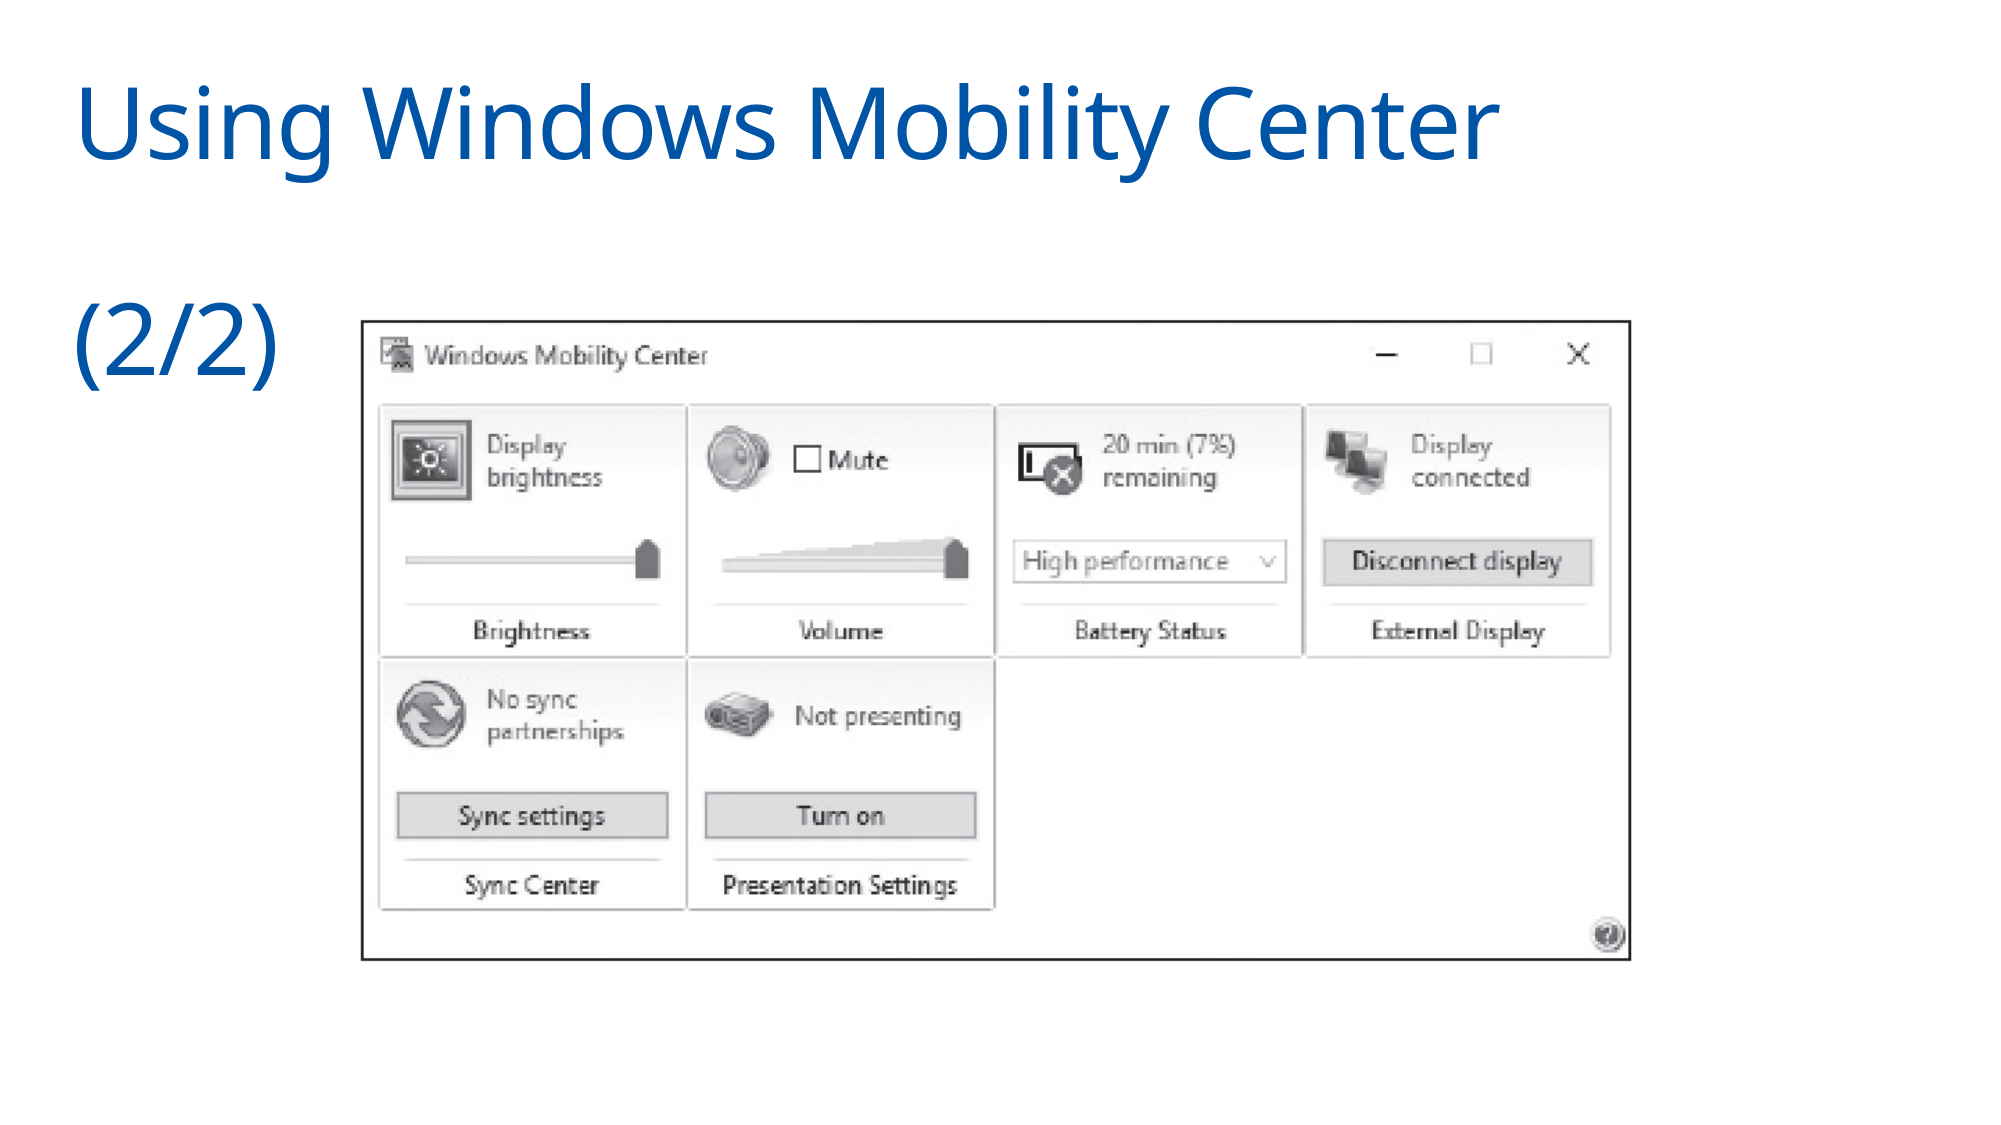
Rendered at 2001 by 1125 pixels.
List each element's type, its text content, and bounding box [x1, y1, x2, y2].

title Using Windows Mobility Center (2/2) [58, 58, 1942, 206]
picture [349, 312, 1648, 976]
